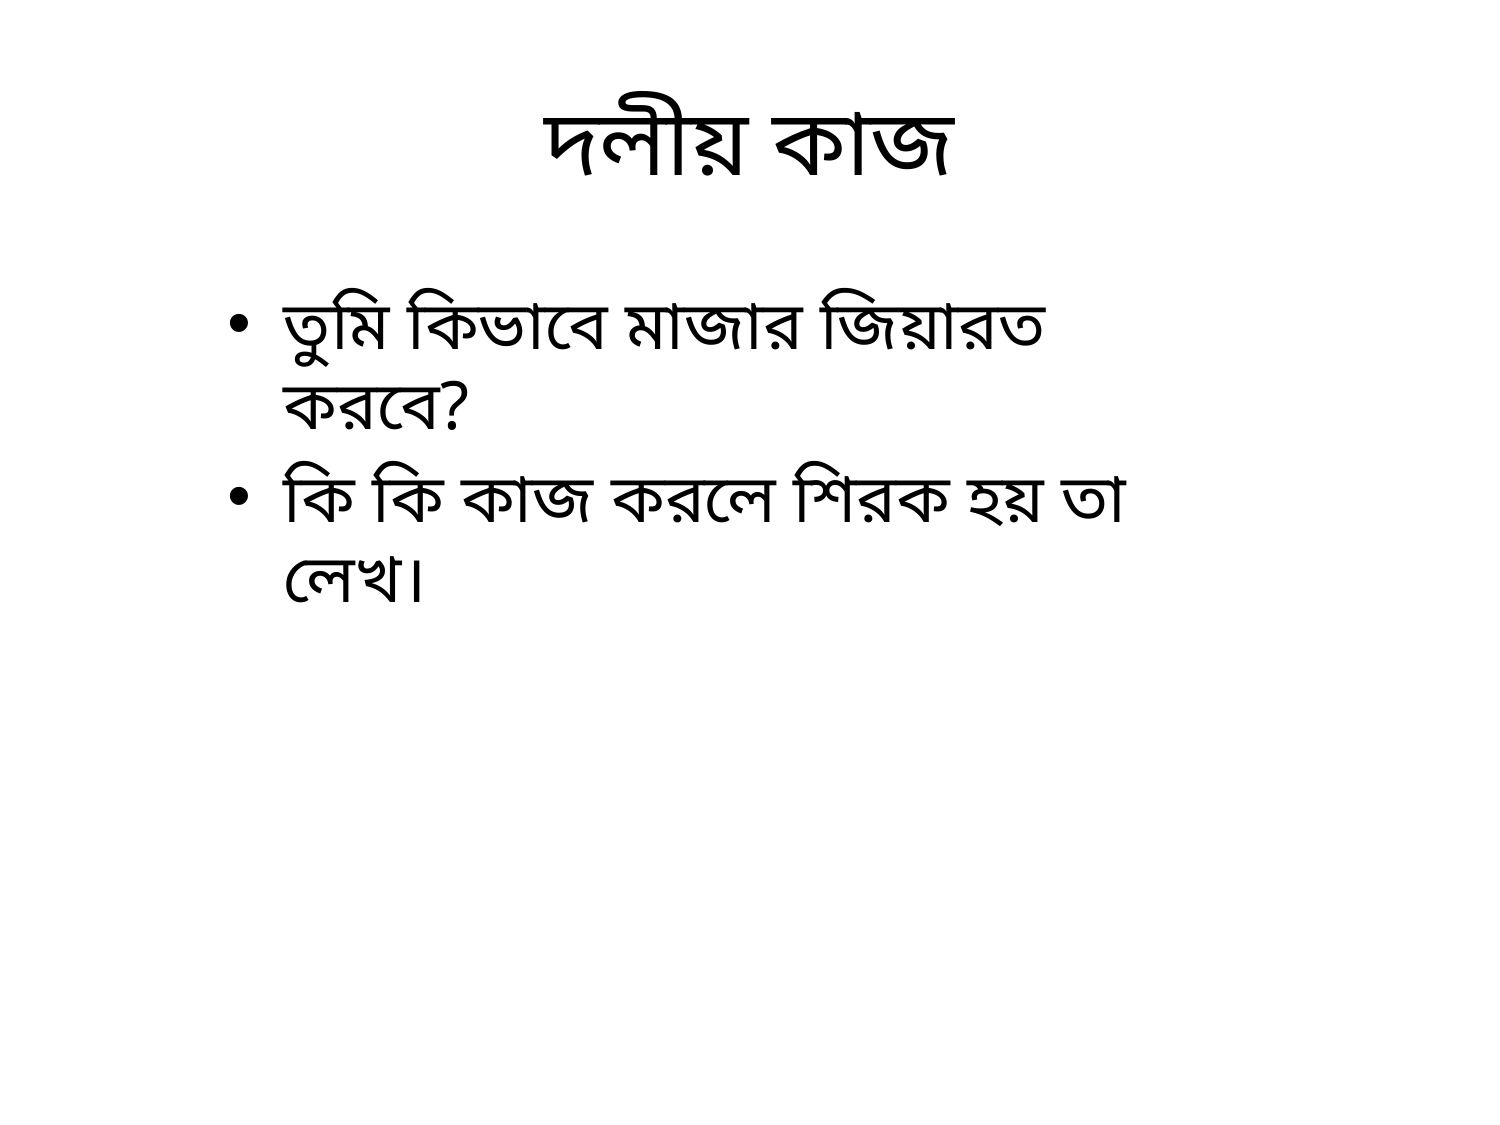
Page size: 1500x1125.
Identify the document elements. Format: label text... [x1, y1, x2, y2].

list তুমি কিভাবে মাজার জিয়ারত করবে? কি কি কাজ করলে শিরক হয় তা লেখ। [212, 275, 1238, 1018]
title দলীয় কাজ [75, 45, 1425, 233]
